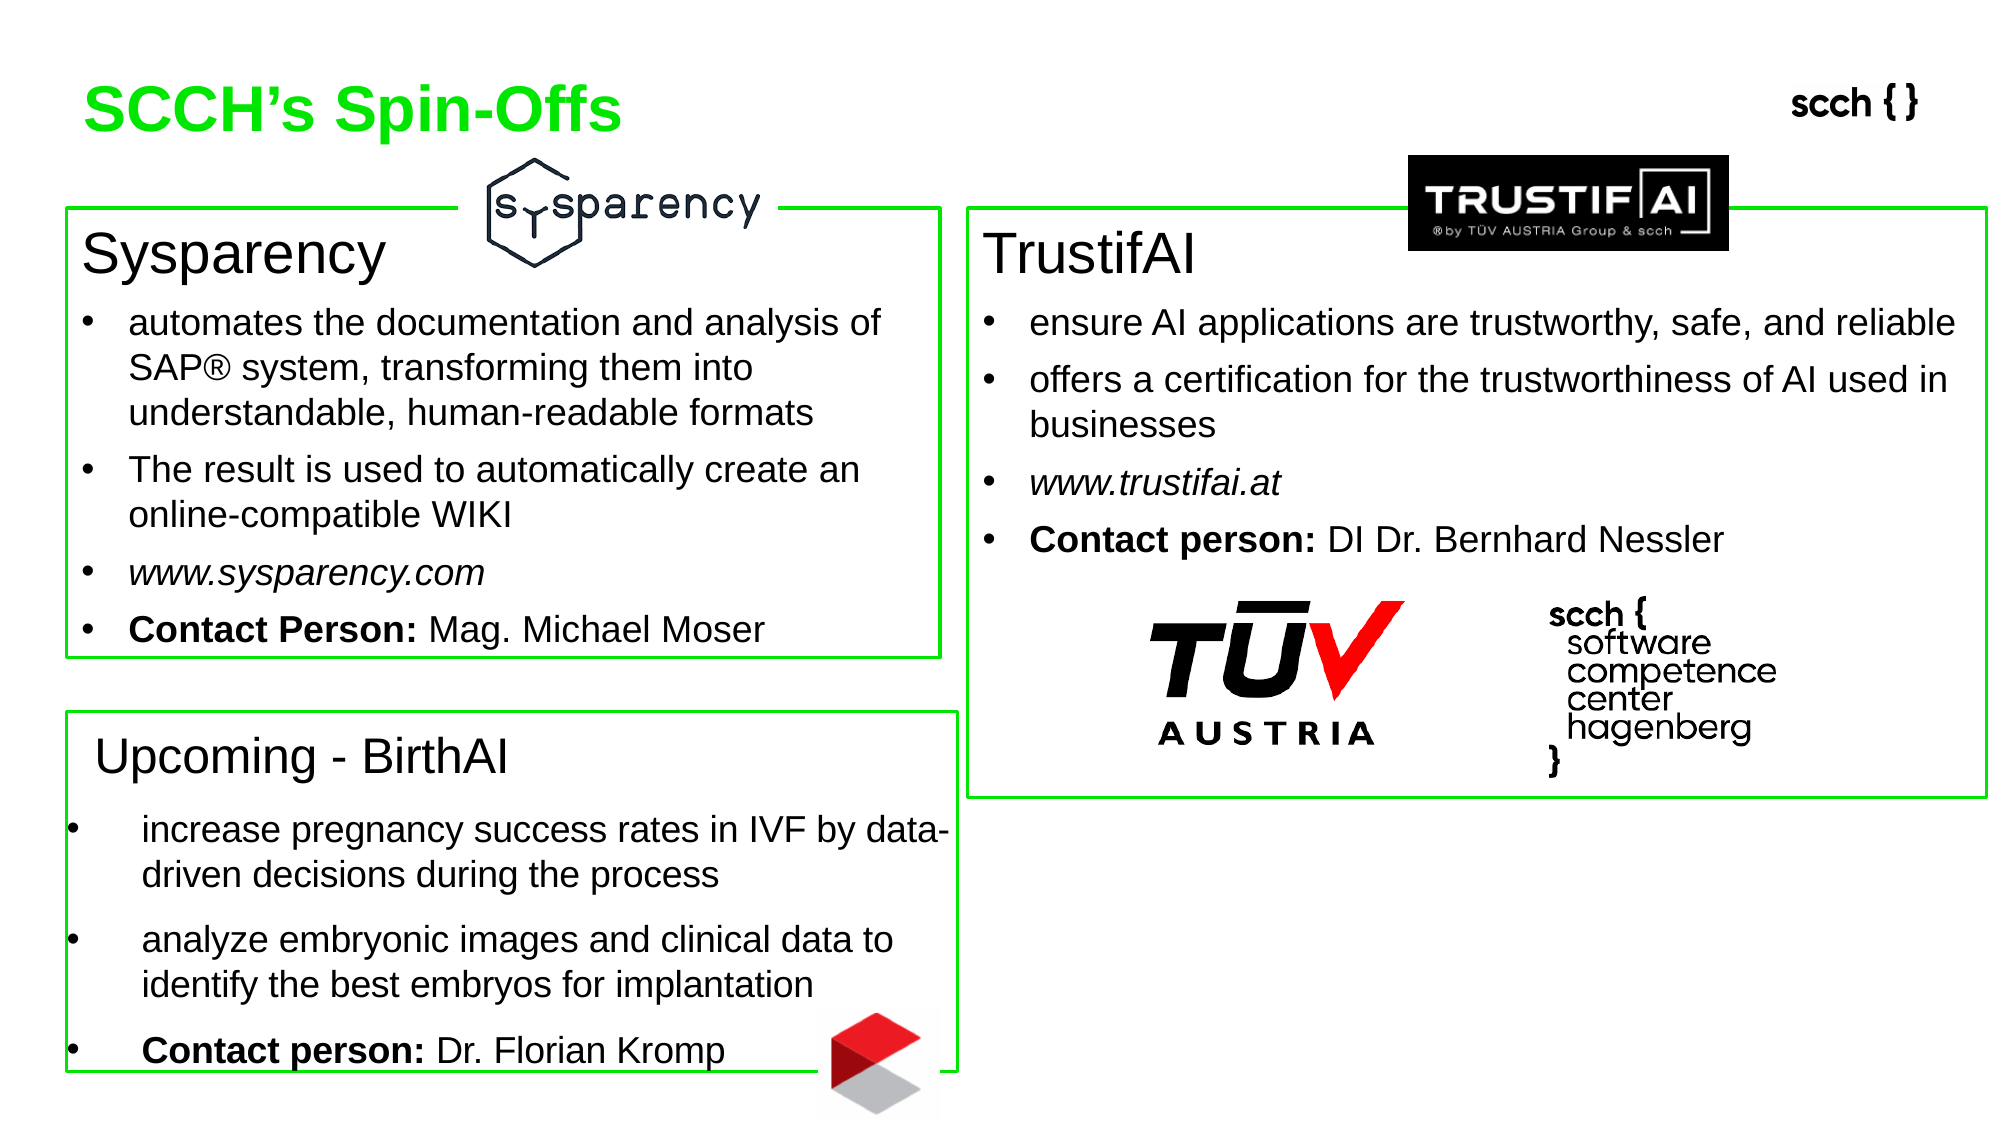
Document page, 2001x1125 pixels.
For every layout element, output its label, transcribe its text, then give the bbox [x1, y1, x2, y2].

text_box Sysparency automates the documentation and analysis of SAP® system, transforming them into understandable, human-readable formats The result is used to automatically create an online-compatible WIKI www.sysparency.com Contact Person: Mag. Michael Moser [66, 208, 940, 658]
picture [1408, 155, 1729, 251]
picture [817, 1008, 940, 1121]
picture [1145, 596, 1409, 749]
text_box TrustifAI ensure AI applications are trustworthy, safe, and reliable offers a certification for the trustworthiness of AI used in businesses www.trustifai.at Contact person: DI Dr. Bernhard Nessler [967, 208, 1987, 798]
picture [457, 140, 778, 281]
list Upcoming - BirthAI increase pregnancy success rates in IVF by data-driven decisions during the process analyze embryonic images and clinical data to identify the best embryos for implantation Contact person: Dr. Florian Kromp [66, 711, 958, 1072]
picture [1549, 596, 1776, 778]
title SCCH’s Spin-Offs [83, 79, 1472, 221]
